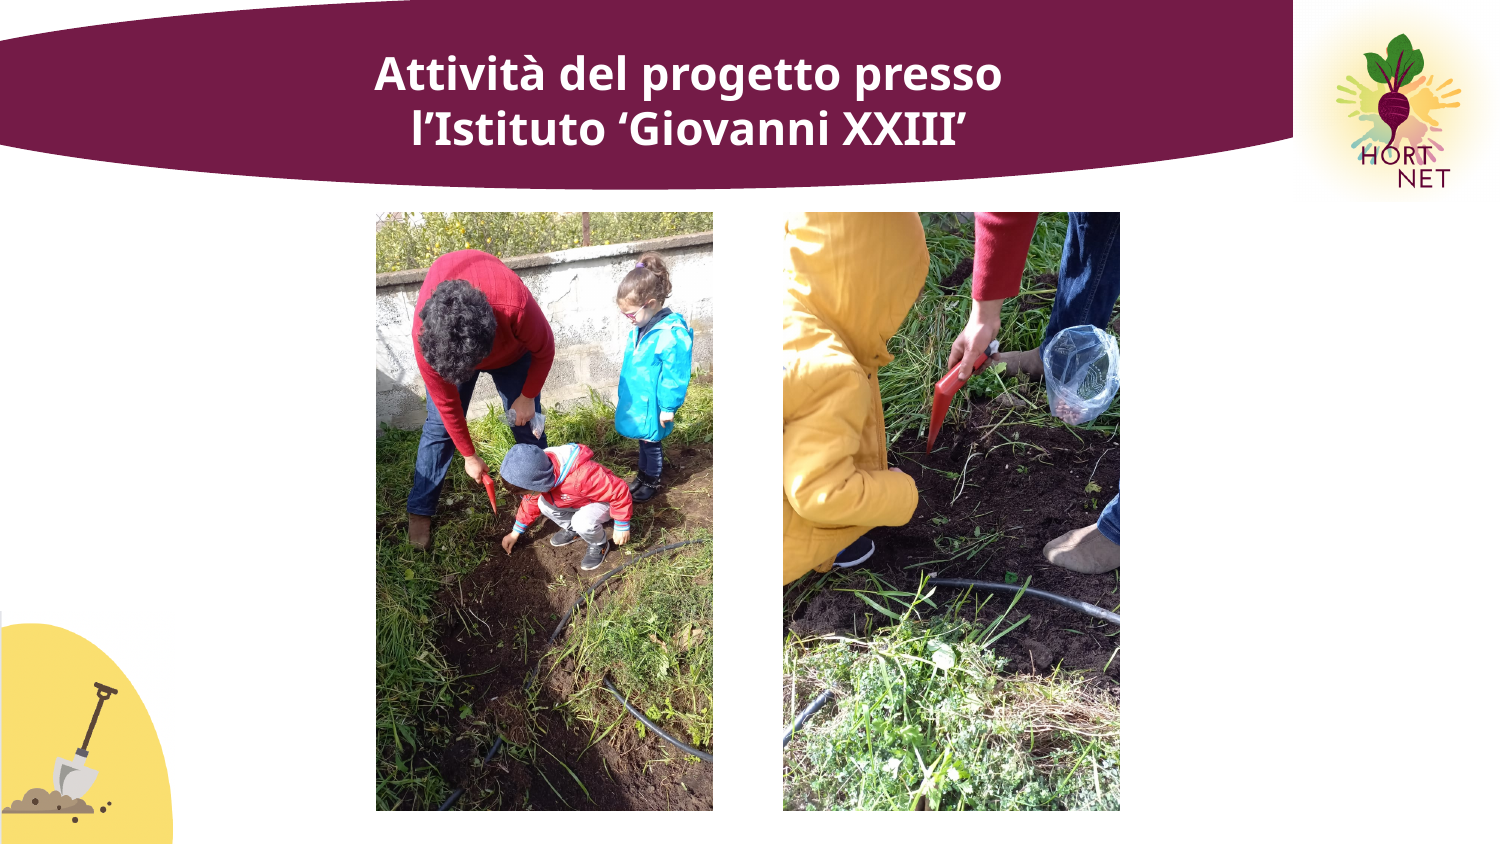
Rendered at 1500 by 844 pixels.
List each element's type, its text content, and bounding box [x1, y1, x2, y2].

picture [0, 611, 175, 844]
text_box [0, 0, 1290, 190]
text_box Attività del progetto presso l’Istituto ‘Giovanni XXIII’ [307, 29, 1071, 170]
picture [1292, 0, 1500, 202]
picture [376, 211, 714, 811]
picture [783, 211, 1121, 811]
